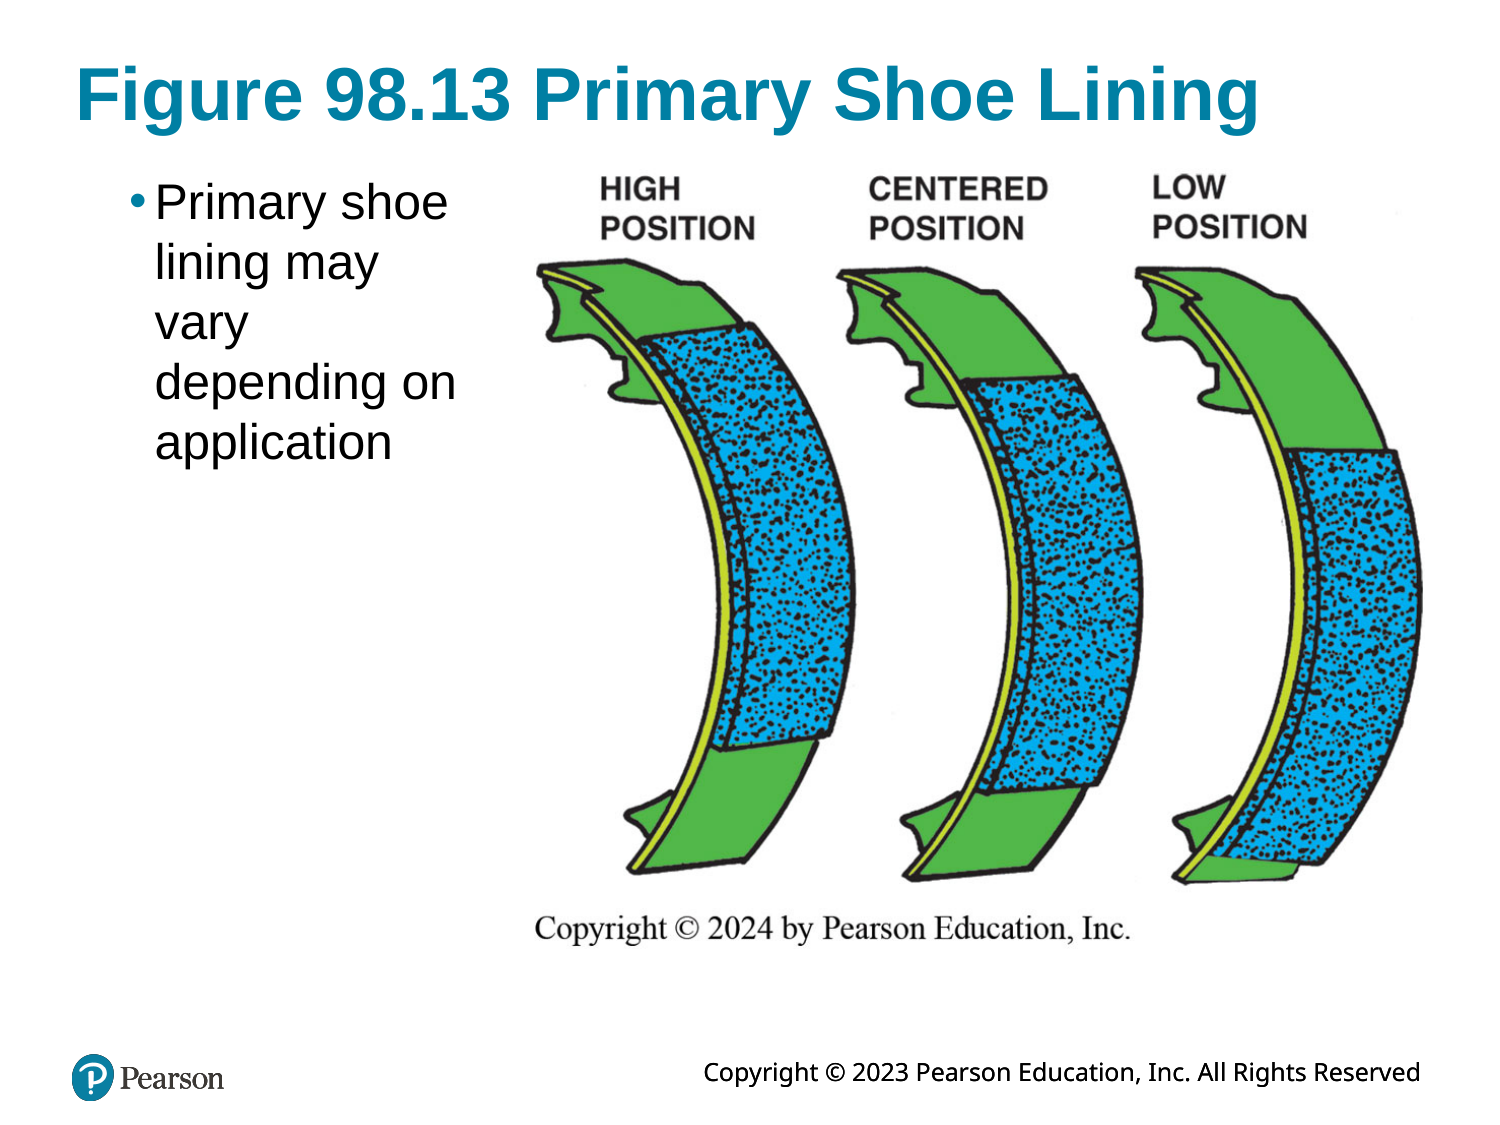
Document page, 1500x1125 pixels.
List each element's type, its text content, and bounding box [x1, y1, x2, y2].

picture [80, 1063, 106, 1088]
list Primary shoe lining may vary depending on application [112, 162, 461, 481]
picture [98, 1054, 224, 1101]
picture [72, 1088, 83, 1101]
picture [72, 1054, 87, 1070]
title Figure 98.13 Primary Shoe Lining [75, 37, 1425, 144]
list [533, 168, 1426, 949]
